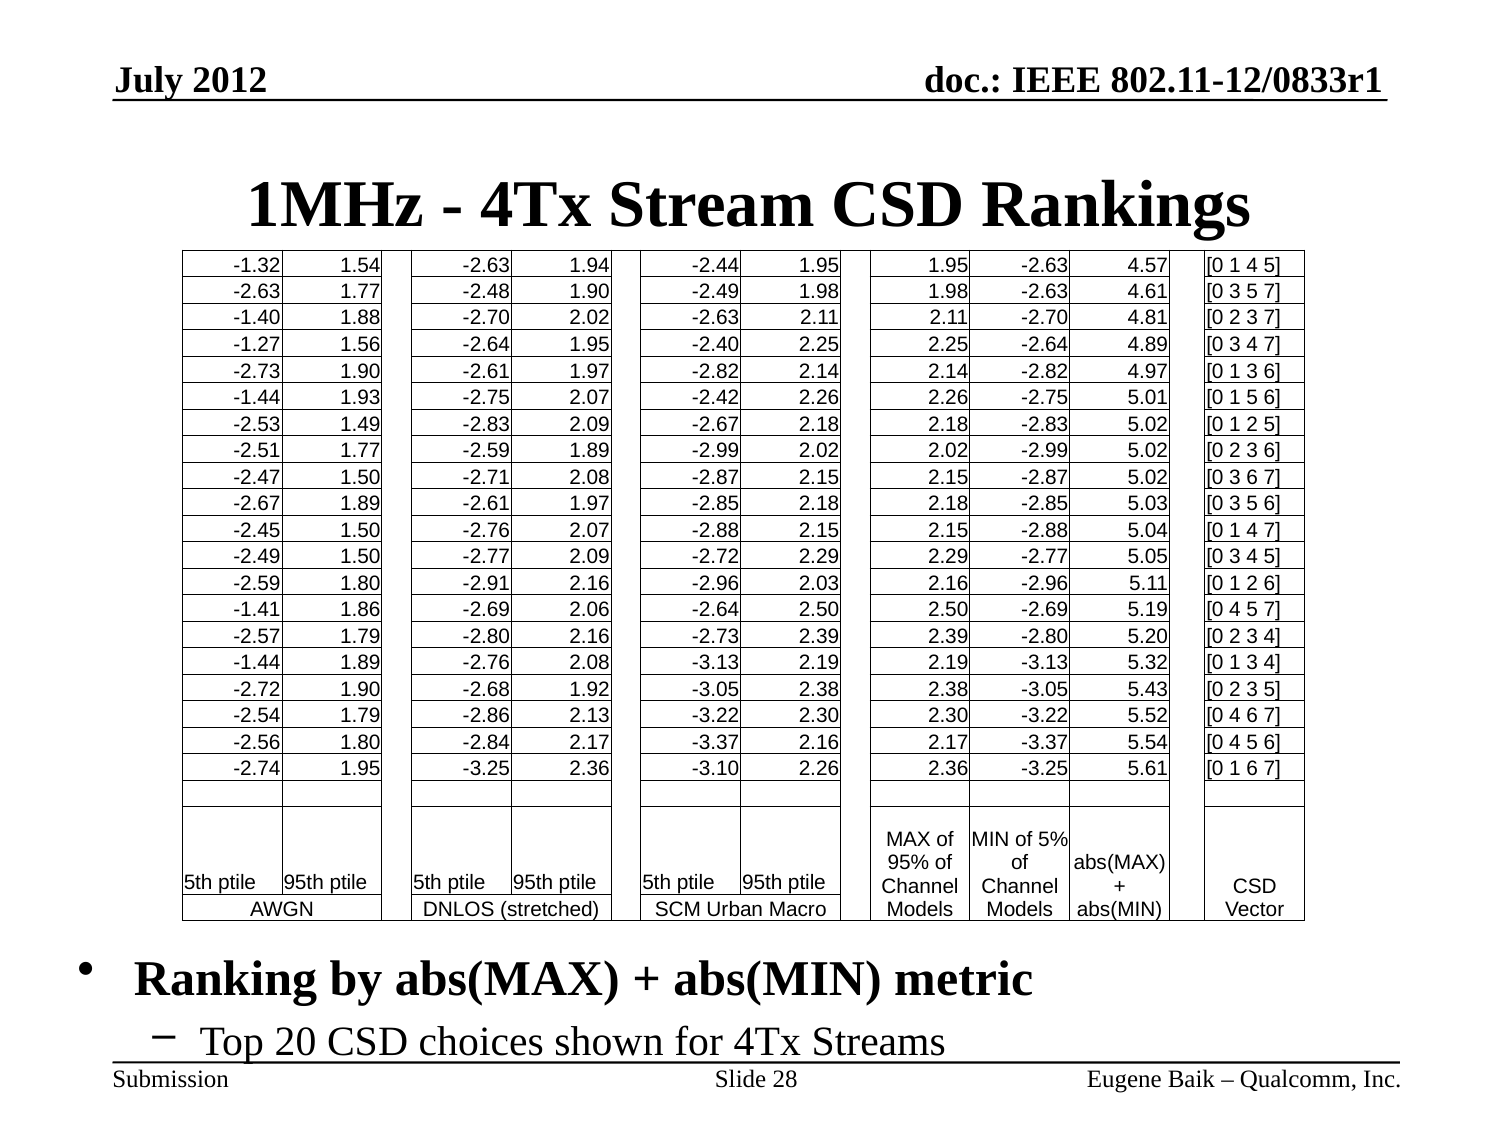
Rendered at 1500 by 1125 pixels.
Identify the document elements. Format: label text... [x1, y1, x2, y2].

table_cell 5.02 [1070, 436, 1169, 462]
table_cell -3.25 [970, 754, 1069, 780]
table_cell 2.02 [741, 436, 840, 462]
table_cell 1.79 [283, 701, 381, 727]
table_cell -2.82 [641, 357, 740, 382]
table_cell 2.08 [512, 648, 611, 674]
table_cell abs(MAX) + abs(MIN) [1070, 807, 1169, 920]
table_cell 2.50 [741, 595, 840, 621]
table_cell 1.50 [283, 463, 381, 488]
table_cell 4.89 [1070, 330, 1169, 356]
table_header [841, 251, 870, 920]
footer Eugene Baik – Qualcomm, Inc. [1082, 1063, 1402, 1093]
table_cell 5.04 [1070, 516, 1169, 541]
table_cell 5.02 [1070, 410, 1169, 435]
table_header [0 1 4 5] [1205, 251, 1304, 276]
table_cell [0 1 2 5] [1205, 410, 1304, 435]
table_cell -2.73 [641, 622, 740, 647]
table_header 1.54 [283, 251, 381, 276]
table_cell -2.63 [970, 277, 1069, 303]
table_cell 5.03 [1070, 489, 1169, 515]
table_cell [0 4 5 7] [1205, 595, 1304, 621]
table_cell -2.91 [412, 569, 511, 594]
table_cell 1.89 [512, 436, 611, 462]
table_cell 2.30 [741, 701, 840, 727]
table_header [612, 251, 640, 920]
table_cell 5.32 [1070, 648, 1169, 674]
table_cell -2.48 [412, 277, 511, 303]
table_cell -2.84 [412, 728, 511, 753]
table_cell [0 3 6 7] [1205, 463, 1304, 488]
table_cell [0 1 3 6] [1205, 357, 1304, 382]
table_header -2.63 [970, 251, 1069, 276]
table_cell -2.57 [183, 622, 282, 647]
table_cell [641, 781, 740, 806]
table_cell -2.75 [970, 383, 1069, 409]
table_cell -3.13 [641, 648, 740, 674]
table_cell [0 4 6 7] [1205, 701, 1304, 727]
table_cell -1.41 [183, 595, 282, 621]
table_cell 1.80 [283, 728, 381, 753]
table_cell 5.02 [1070, 463, 1169, 488]
table_cell 5.52 [1070, 701, 1169, 727]
table_cell 2.09 [512, 542, 611, 568]
table_cell -2.51 [183, 436, 282, 462]
table_cell 1.97 [512, 357, 611, 382]
table_cell 2.38 [741, 675, 840, 700]
table_cell CSD Vector [1205, 807, 1304, 920]
table_cell [871, 781, 969, 806]
table_cell -2.72 [641, 542, 740, 568]
table_cell -3.37 [970, 728, 1069, 753]
table_cell -2.47 [183, 463, 282, 488]
table_cell -2.99 [970, 436, 1069, 462]
table_cell -2.99 [641, 436, 740, 462]
table_cell -3.05 [970, 675, 1069, 700]
table_cell 5th ptile [641, 807, 740, 894]
table_cell -2.61 [412, 489, 511, 515]
table_cell 2.50 [871, 595, 969, 621]
table_cell 2.25 [871, 330, 969, 356]
table_cell 2.09 [512, 410, 611, 435]
table_cell 2.25 [741, 330, 840, 356]
table_cell 1.90 [283, 675, 381, 700]
table_cell [283, 781, 381, 806]
table_cell -2.80 [412, 622, 511, 647]
table_cell -1.44 [183, 383, 282, 409]
table_cell 2.15 [871, 516, 969, 541]
table_cell 5.20 [1070, 622, 1169, 647]
table_cell 2.30 [871, 701, 969, 727]
table_cell 2.26 [871, 383, 969, 409]
table_cell [412, 781, 511, 806]
table_cell -2.42 [641, 383, 740, 409]
table_cell 2.18 [871, 410, 969, 435]
table_cell -1.44 [183, 648, 282, 674]
table_cell 4.97 [1070, 357, 1169, 382]
table_cell 1.92 [512, 675, 611, 700]
table_cell 2.07 [512, 383, 611, 409]
table_cell [1070, 781, 1169, 806]
table_cell [183, 781, 282, 806]
table_cell -2.75 [412, 383, 511, 409]
table_cell -2.87 [641, 463, 740, 488]
table_cell 2.14 [871, 357, 969, 382]
table_cell 2.15 [871, 463, 969, 488]
table_cell [0 2 3 5] [1205, 675, 1304, 700]
table_cell 2.11 [741, 304, 840, 329]
table_cell 5.43 [1070, 675, 1169, 700]
table_cell -2.87 [970, 463, 1069, 488]
table_cell 5.05 [1070, 542, 1169, 568]
table_cell -2.77 [412, 542, 511, 568]
table_cell 2.14 [741, 357, 840, 382]
table_cell -2.96 [641, 569, 740, 594]
table_cell 4.61 [1070, 277, 1169, 303]
table_cell [0 3 5 7] [1205, 277, 1304, 303]
table_cell -2.49 [183, 542, 282, 568]
table_cell 2.29 [871, 542, 969, 568]
table_cell 1.79 [283, 622, 381, 647]
table_cell -2.70 [412, 304, 511, 329]
table_cell -2.74 [183, 754, 282, 780]
table_header [382, 251, 411, 920]
table_cell -2.63 [641, 304, 740, 329]
table_cell 1.89 [283, 648, 381, 674]
table_cell -2.63 [183, 277, 282, 303]
table_cell 2.18 [871, 489, 969, 515]
table_cell -2.83 [412, 410, 511, 435]
table_cell -2.80 [970, 622, 1069, 647]
table_cell [970, 781, 1069, 806]
table_cell -2.67 [641, 410, 740, 435]
table_cell 2.06 [512, 595, 611, 621]
table_cell 2.15 [741, 463, 840, 488]
table_cell -2.88 [970, 516, 1069, 541]
table_header 1.95 [871, 251, 969, 276]
table_cell -2.64 [970, 330, 1069, 356]
table_cell -2.64 [412, 330, 511, 356]
table_cell [741, 781, 840, 806]
table_cell 2.15 [741, 516, 840, 541]
table_cell 2.07 [512, 516, 611, 541]
table_cell [0 2 3 7] [1205, 304, 1304, 329]
table_cell 2.13 [512, 701, 611, 727]
table_cell -2.76 [412, 516, 511, 541]
list Ranking by abs(MAX) + abs(MIN) metric Top 20 CSD choices shown for 4Tx Streams [62, 937, 1426, 1063]
table_cell AWGN [183, 895, 381, 920]
table_cell 1.97 [512, 489, 611, 515]
table_cell 1.88 [283, 304, 381, 329]
table_cell 5th ptile [183, 807, 282, 894]
table_cell 2.08 [512, 463, 611, 488]
table_header 1.95 [741, 251, 840, 276]
table_cell 1.93 [283, 383, 381, 409]
table_cell -3.22 [970, 701, 1069, 727]
table_cell 95th ptile [741, 807, 840, 894]
table_cell 1.90 [512, 277, 611, 303]
table_cell 2.11 [871, 304, 969, 329]
table_cell 1.98 [871, 277, 969, 303]
table_cell -1.27 [183, 330, 282, 356]
table_cell -2.70 [970, 304, 1069, 329]
table_cell [0 1 3 4] [1205, 648, 1304, 674]
table_cell -2.56 [183, 728, 282, 753]
table_cell -2.82 [970, 357, 1069, 382]
table_cell 5th ptile [412, 807, 511, 894]
table_cell 2.19 [741, 648, 840, 674]
table_cell -2.85 [970, 489, 1069, 515]
table_cell 2.38 [871, 675, 969, 700]
table_cell -1.40 [183, 304, 282, 329]
slide_number Slide 28 [712, 1063, 800, 1093]
table_cell 2.02 [512, 304, 611, 329]
table_cell [0 1 6 7] [1205, 754, 1304, 780]
table_cell SCM Urban Macro [641, 895, 840, 920]
table_cell [0 3 4 5] [1205, 542, 1304, 568]
table_cell 2.16 [741, 728, 840, 753]
table_cell -2.64 [641, 595, 740, 621]
table_cell 1.95 [283, 754, 381, 780]
table_cell [512, 781, 611, 806]
table_cell 1.86 [283, 595, 381, 621]
table_cell 2.19 [871, 648, 969, 674]
table_header -1.32 [183, 251, 282, 276]
table_header [1170, 251, 1204, 920]
table_cell -2.88 [641, 516, 740, 541]
table_cell [0 2 3 6] [1205, 436, 1304, 462]
table_cell 2.17 [871, 728, 969, 753]
table_cell -2.85 [641, 489, 740, 515]
table_cell 95th ptile [512, 807, 611, 894]
table_cell -2.86 [412, 701, 511, 727]
table_header 4.57 [1070, 251, 1169, 276]
table_cell 1.95 [512, 330, 611, 356]
table_cell -2.61 [412, 357, 511, 382]
table_cell 2.16 [512, 622, 611, 647]
table_cell -2.68 [412, 675, 511, 700]
table_cell 2.18 [741, 410, 840, 435]
table_cell -2.71 [412, 463, 511, 488]
table_cell 5.54 [1070, 728, 1169, 753]
table_cell 2.39 [871, 622, 969, 647]
table_cell -2.77 [970, 542, 1069, 568]
title 1MHz - 4Tx Stream CSD Rankings [112, 112, 1388, 288]
table_cell -3.37 [641, 728, 740, 753]
table_cell [0 1 4 7] [1205, 516, 1304, 541]
table_cell 4.81 [1070, 304, 1169, 329]
table_cell -3.05 [641, 675, 740, 700]
table_cell 1.90 [283, 357, 381, 382]
table_cell -2.83 [970, 410, 1069, 435]
table_cell 2.39 [741, 622, 840, 647]
table_cell -3.10 [641, 754, 740, 780]
table_cell -2.49 [641, 277, 740, 303]
table_cell -2.72 [183, 675, 282, 700]
table_cell -3.22 [641, 701, 740, 727]
table_header -2.44 [641, 251, 740, 276]
table_cell [0 3 5 6] [1205, 489, 1304, 515]
table_cell 2.26 [741, 383, 840, 409]
table_cell 1.56 [283, 330, 381, 356]
table_cell 1.98 [741, 277, 840, 303]
table_cell -2.67 [183, 489, 282, 515]
table_cell [0 1 5 6] [1205, 383, 1304, 409]
table_cell [0 2 3 4] [1205, 622, 1304, 647]
table_cell -2.54 [183, 701, 282, 727]
table_cell 1.77 [283, 277, 381, 303]
table_cell 5.61 [1070, 754, 1169, 780]
table_header -2.63 [412, 251, 511, 276]
table_cell -2.69 [412, 595, 511, 621]
table_cell 1.77 [283, 436, 381, 462]
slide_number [114, 54, 333, 101]
table_cell [0 3 4 7] [1205, 330, 1304, 356]
table_cell 2.03 [741, 569, 840, 594]
table_cell 2.18 [741, 489, 840, 515]
table_cell -2.96 [970, 569, 1069, 594]
table_cell -2.69 [970, 595, 1069, 621]
table_cell 95th ptile [283, 807, 381, 894]
table_cell 2.36 [512, 754, 611, 780]
table_cell -3.13 [970, 648, 1069, 674]
table_cell 5.11 [1070, 569, 1169, 594]
table_cell -2.76 [412, 648, 511, 674]
table_cell 2.02 [871, 436, 969, 462]
table_cell 1.49 [283, 410, 381, 435]
table_cell -2.73 [183, 357, 282, 382]
table_cell -2.53 [183, 410, 282, 435]
table_cell -3.25 [412, 754, 511, 780]
table_cell 2.26 [741, 754, 840, 780]
table_cell 2.29 [741, 542, 840, 568]
table_cell MIN of 5% of Channel Models [970, 807, 1069, 920]
table_cell 5.01 [1070, 383, 1169, 409]
table_cell DNLOS (stretched) [412, 895, 611, 920]
table_cell 2.16 [512, 569, 611, 594]
table_cell 1.80 [283, 569, 381, 594]
table_cell -2.40 [641, 330, 740, 356]
table_cell [0 4 5 6] [1205, 728, 1304, 753]
table_cell 1.50 [283, 516, 381, 541]
table_cell 2.17 [512, 728, 611, 753]
table_cell 1.50 [283, 542, 381, 568]
table_cell -2.45 [183, 516, 282, 541]
table_cell [1205, 781, 1304, 806]
table_cell 5.19 [1070, 595, 1169, 621]
table_cell -2.59 [183, 569, 282, 594]
table_cell 2.16 [871, 569, 969, 594]
table_cell 1.89 [283, 489, 381, 515]
table_header 1.94 [512, 251, 611, 276]
table_cell MAX of 95% of Channel Models [871, 807, 969, 920]
table_cell 2.36 [871, 754, 969, 780]
table_cell -2.59 [412, 436, 511, 462]
table_cell [0 1 2 6] [1205, 569, 1304, 594]
